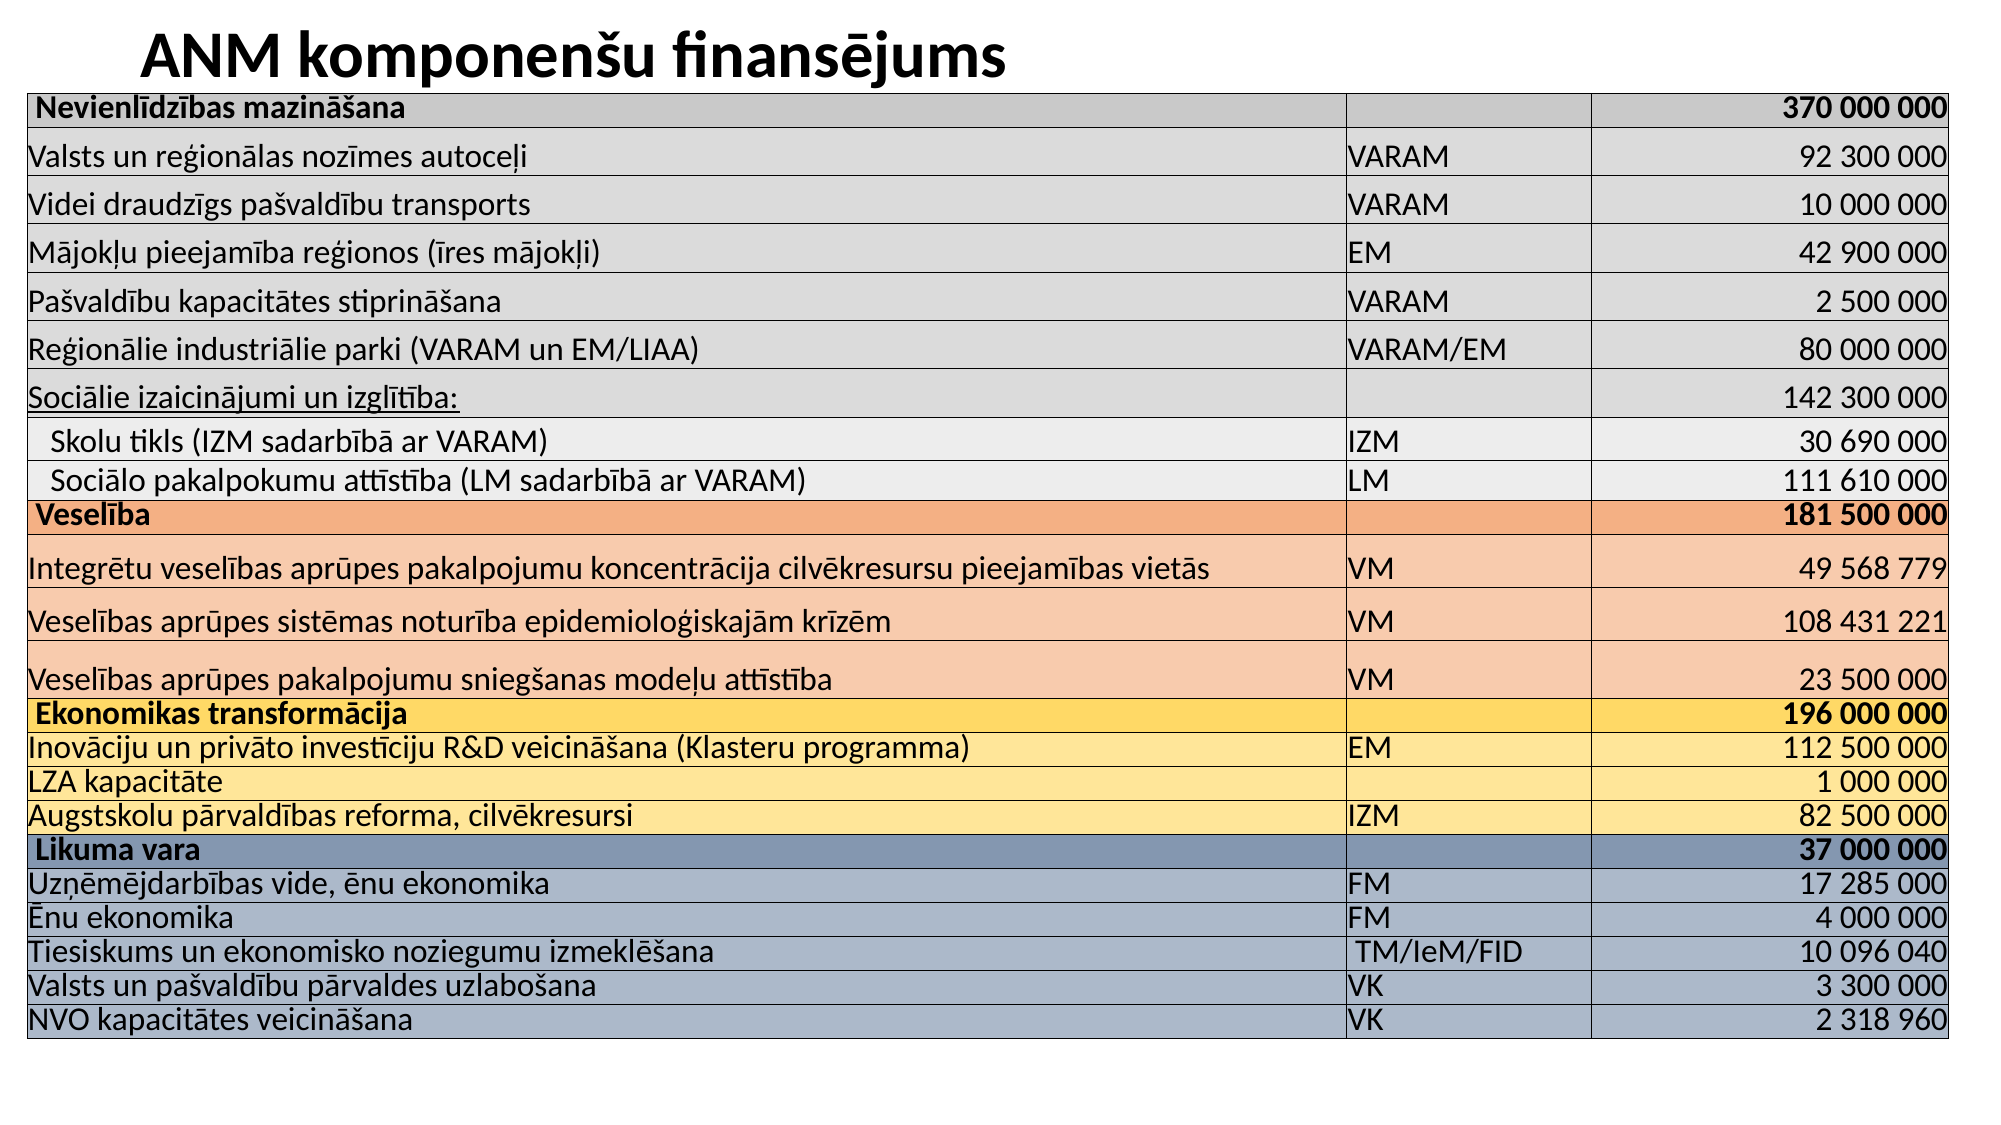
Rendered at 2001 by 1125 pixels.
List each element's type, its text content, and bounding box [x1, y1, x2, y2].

table_cell 80 000 000 [1592, 321, 1948, 368]
table_cell IZM [1347, 801, 1591, 834]
table_cell Skolu tikls (IZM sadarbībā ar VARAM) [28, 418, 1346, 460]
table_cell 108 431 221 [1592, 588, 1948, 640]
table_cell 49 568 779 [1592, 535, 1948, 587]
table_cell 2 500 000 [1592, 273, 1948, 320]
table_cell Valsts un pašvaldību pārvaldes uzlabošana [28, 971, 1346, 1004]
table_cell Sociālo pakalpokumu attīstība (LM sadarbībā ar VARAM) [28, 461, 1346, 500]
table_cell VM [1347, 535, 1591, 587]
table_cell Valsts un reģionālas nozīmes autoceļi [28, 128, 1346, 175]
table_cell FM [1347, 869, 1591, 902]
table_header Nevienlīdzības mazināšana [28, 94, 1346, 127]
table_cell 37 000 000 [1592, 835, 1948, 868]
table_cell EM [1347, 733, 1591, 766]
table_cell Likuma vara [28, 835, 1346, 868]
table_cell 42 900 000 [1592, 224, 1948, 272]
table_cell 2 318 960 [1592, 1005, 1948, 1038]
table_cell Veselības aprūpes sistēmas noturība epidemioloģiskajām krīzēm [28, 588, 1346, 640]
table_cell TM/IeM/FID [1347, 937, 1591, 970]
table_cell Augstskolu pārvaldības reforma, cilvēkresursi [28, 801, 1346, 834]
table_cell 196 000 000 [1592, 699, 1948, 732]
table_cell 111 610 000 [1592, 461, 1948, 500]
table_cell NVO kapacitātes veicināšana [28, 1005, 1346, 1038]
table_cell Veselības aprūpes pakalpojumu sniegšanas modeļu attīstība [28, 641, 1346, 698]
table_cell [1347, 699, 1591, 732]
table_cell 3 300 000 [1592, 971, 1948, 1004]
table_cell LZA kapacitāte [28, 767, 1346, 800]
table_cell 10 000 000 [1592, 176, 1948, 223]
table_cell 1 000 000 [1592, 767, 1948, 800]
table_cell [1347, 501, 1591, 534]
table_header [1347, 94, 1591, 127]
table_cell 23 500 000 [1592, 641, 1948, 698]
table_cell 17 285 000 [1592, 869, 1948, 902]
table_cell 4 000 000 [1592, 903, 1948, 936]
table_cell Ekonomikas transformācija [28, 699, 1346, 732]
table_cell Videi draudzīgs pašvaldību transports [28, 176, 1346, 223]
table_cell Reģionālie industriālie parki (VARAM un EM/LIAA) [28, 321, 1346, 368]
table_cell 30 690 000 [1592, 418, 1948, 460]
table_cell FM [1347, 903, 1591, 936]
table_cell [1347, 767, 1591, 800]
table_cell [1347, 835, 1591, 868]
table_cell Pašvaldību kapacitātes stiprināšana [28, 273, 1346, 320]
table_cell VARAM [1347, 273, 1591, 320]
table_cell Integrētu veselības aprūpes pakalpojumu koncentrācija cilvēkresursu pieejamības vietās [28, 535, 1346, 587]
table_cell VARAM/EM [1347, 321, 1591, 368]
table_cell 181 500 000 [1592, 501, 1948, 534]
table_cell Veselība [28, 501, 1346, 534]
table_cell 10 096 040 [1592, 937, 1948, 970]
table_cell Inovāciju un privāto investīciju R&D veicināšana (Klasteru programma) [28, 733, 1346, 766]
table_cell 82 500 000 [1592, 801, 1948, 834]
table_header 370 000 000 [1592, 94, 1948, 127]
title ANM komponenšu finansējums [125, 16, 1851, 93]
table_cell 92 300 000 [1592, 128, 1948, 175]
table_cell VARAM [1347, 176, 1591, 223]
table_cell IZM [1347, 418, 1591, 460]
table_cell LM [1347, 461, 1591, 500]
table_cell 112 500 000 [1592, 733, 1948, 766]
table_cell Sociālie izaicinājumi un izglītība: [28, 369, 1346, 417]
table_cell [1347, 369, 1591, 417]
table_cell Tiesiskums un ekonomisko noziegumu izmeklēšana [28, 937, 1346, 970]
table_cell VM [1347, 641, 1591, 698]
table_cell Uzņēmējdarbības vide, ēnu ekonomika [28, 869, 1346, 902]
table_cell 142 300 000 [1592, 369, 1948, 417]
table_cell VARAM [1347, 128, 1591, 175]
table_cell VM [1347, 588, 1591, 640]
table_cell Ēnu ekonomika [28, 903, 1346, 936]
table_cell VK [1347, 1005, 1591, 1038]
table_cell VK [1347, 971, 1591, 1004]
table_cell Mājokļu pieejamība reģionos (īres mājokļi) [28, 224, 1346, 272]
table_cell EM [1347, 224, 1591, 272]
